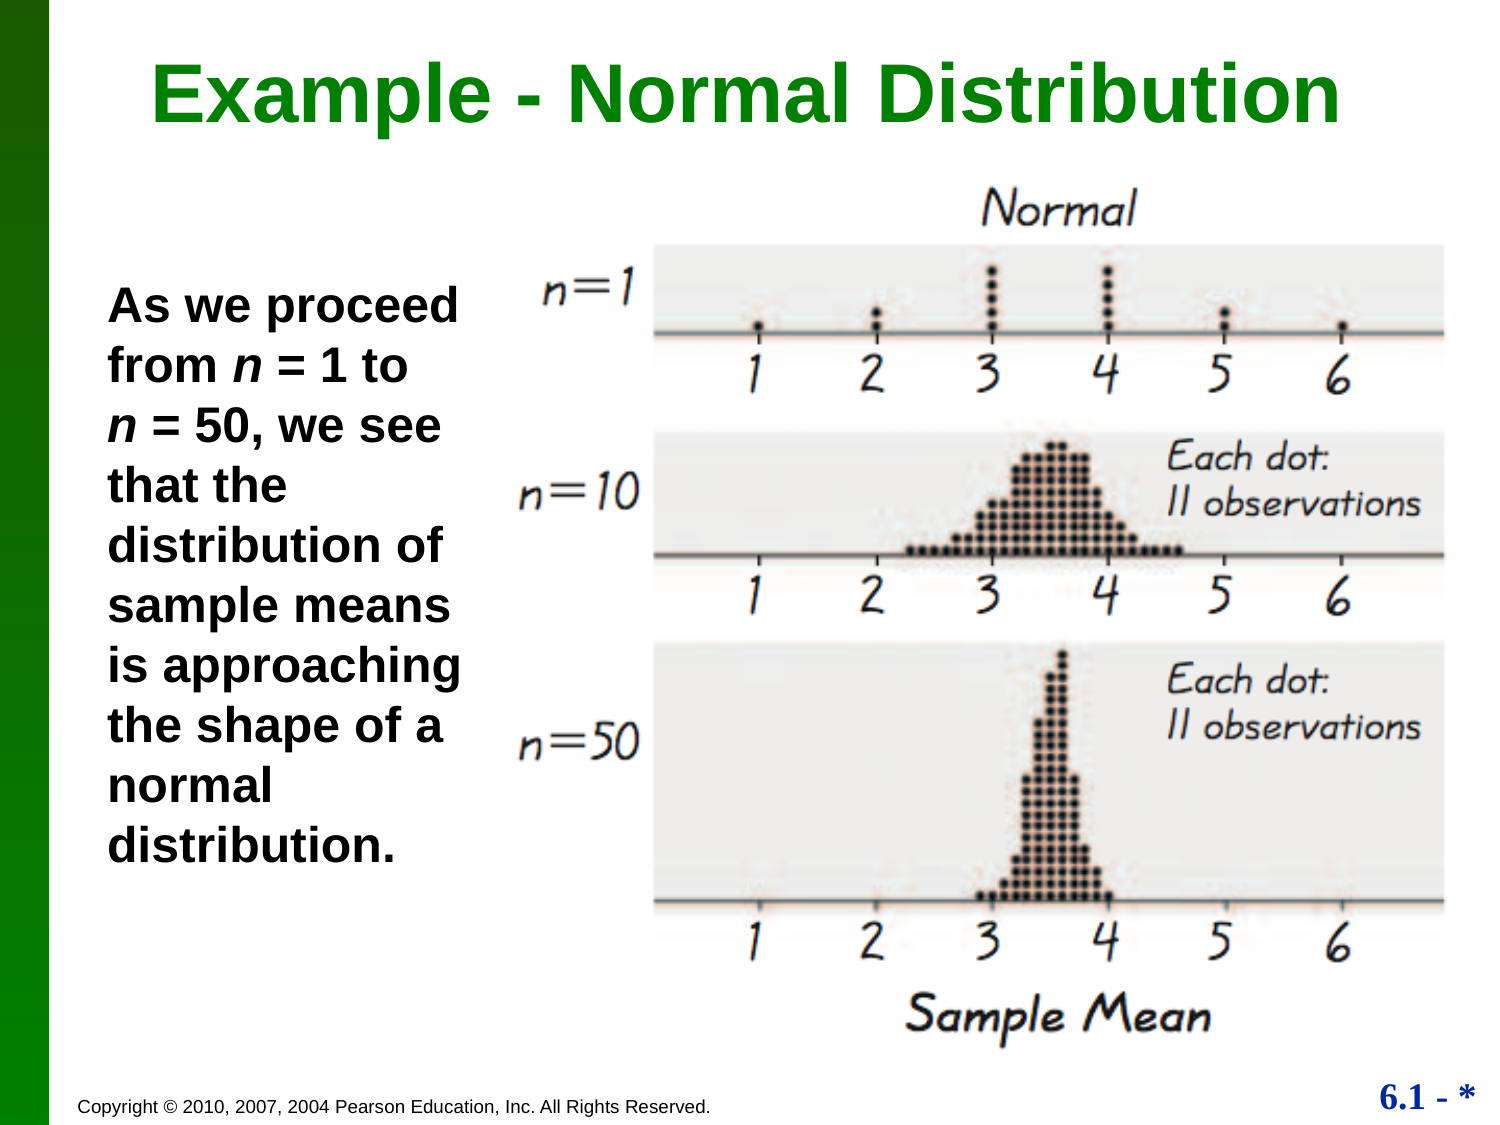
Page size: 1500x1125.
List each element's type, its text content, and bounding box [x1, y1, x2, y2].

text_box As we proceed from n = 1 to n = 50, we see that the distribution of sample means is approaching the shape of a normal distribution. [92, 264, 496, 879]
picture [512, 130, 1459, 1067]
text_box Example - Normal Distribution [72, 43, 1422, 149]
